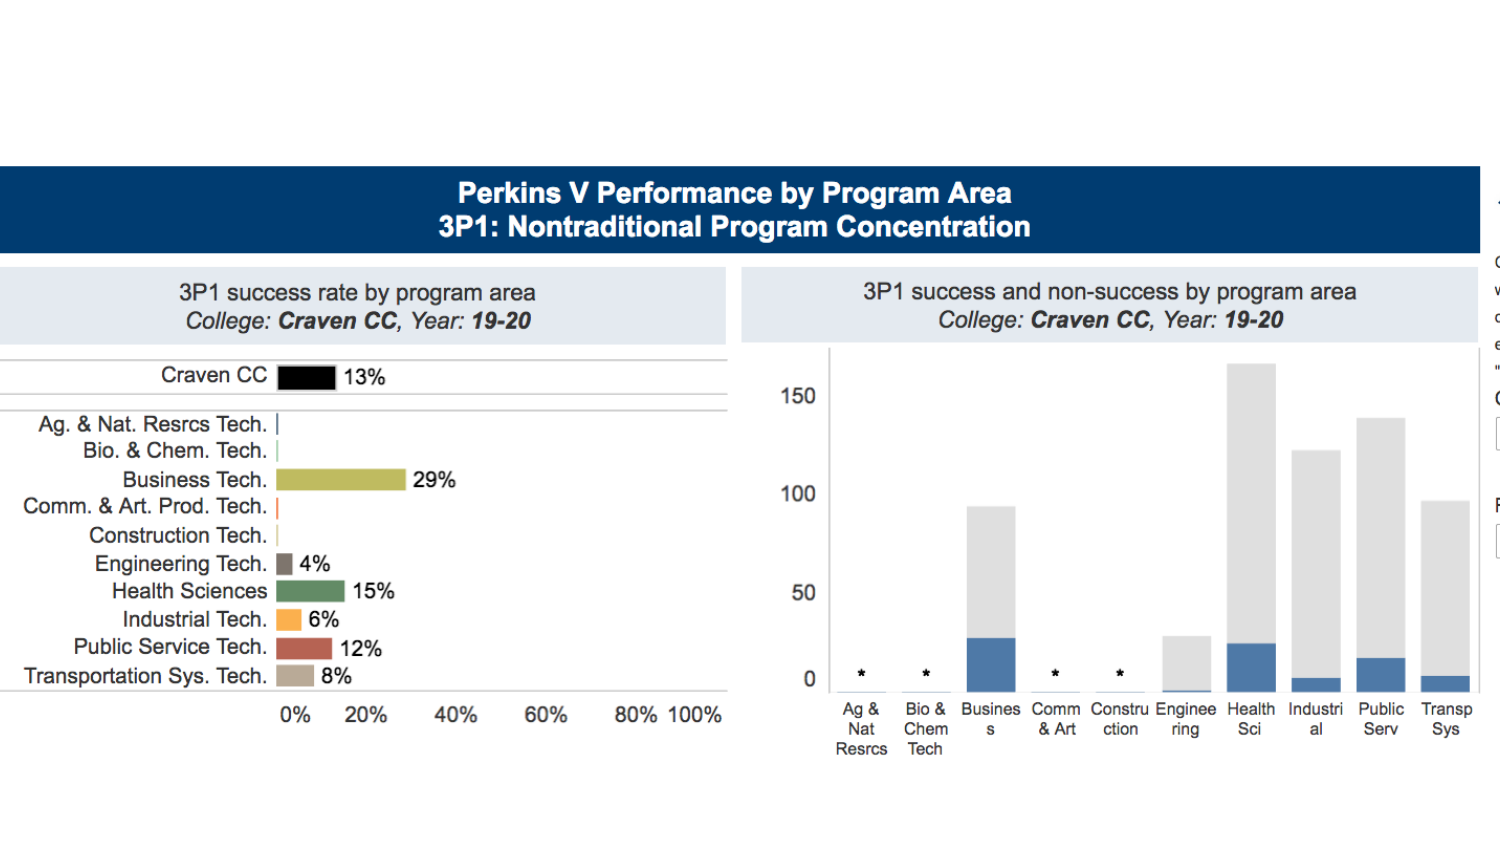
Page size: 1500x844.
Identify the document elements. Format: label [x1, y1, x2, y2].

picture [0, 161, 1500, 762]
